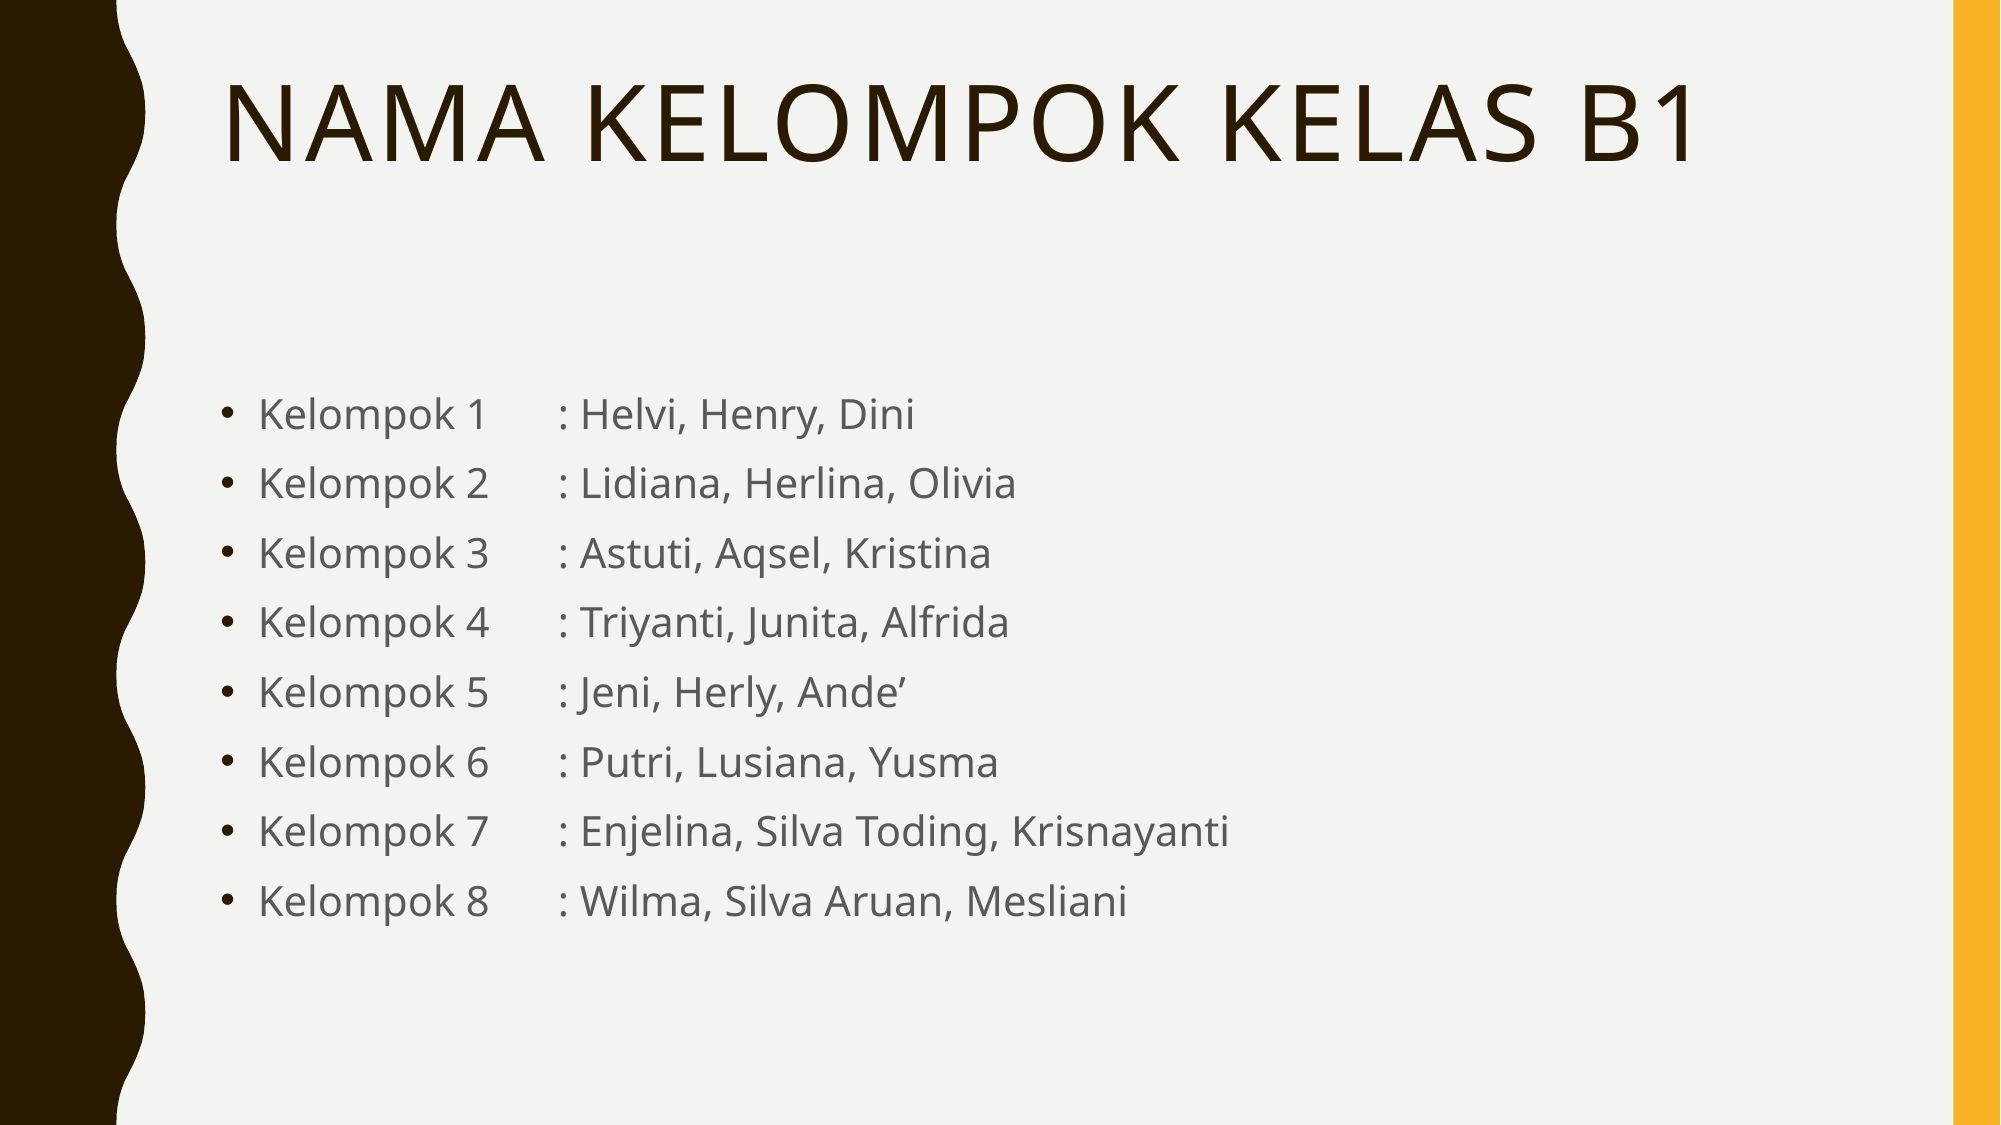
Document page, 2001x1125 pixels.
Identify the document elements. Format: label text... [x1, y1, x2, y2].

list Kelompok 1 : Helvi, Henry, Dini Kelompok 2 : Lidiana, Herlina, Olivia Kelompok 3 : Astuti, Aqsel, Kristina Kelompok 4 : Triyanti, Junita, Alfrida Kelompok 5 : Jeni, Herly, Ande’ Kelompok 6 : Putri, Lusiana, Yusma Kelompok 7 : Enjelina, Silva Toding, Krisnayanti Kelompok 8 : Wilma, Silva Aruan, Mesliani [205, 375, 1875, 965]
title NAMA KELOMPOK kelas b1 [205, 62, 1875, 308]
